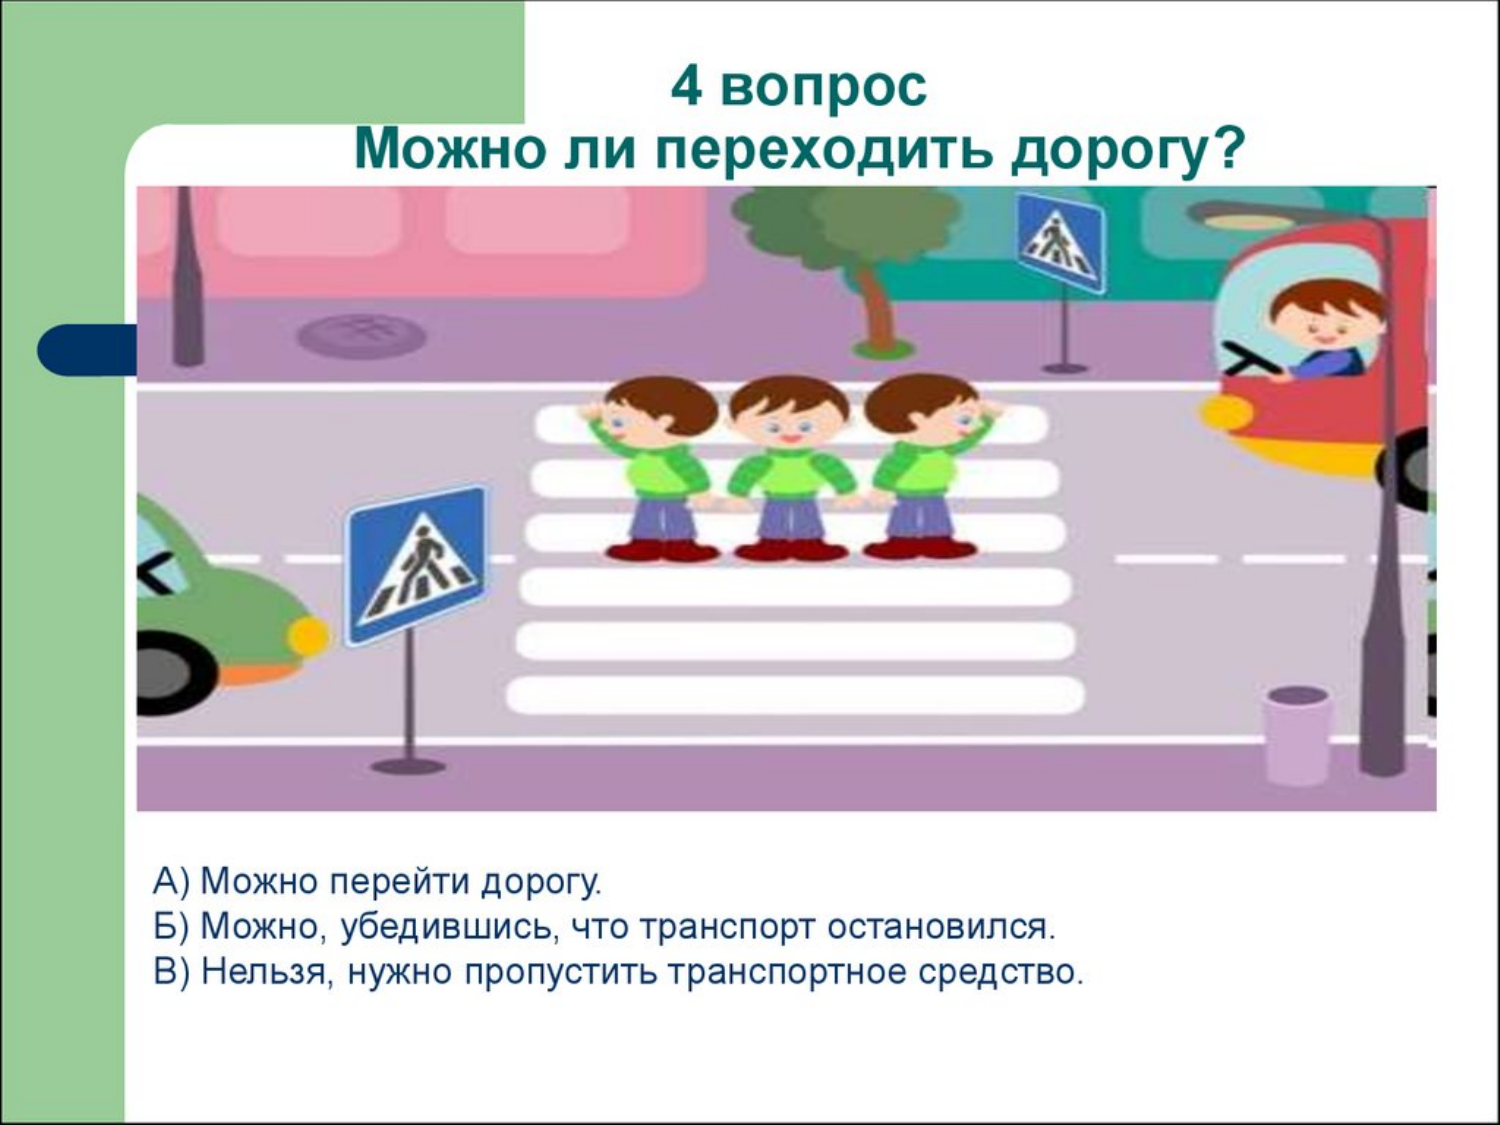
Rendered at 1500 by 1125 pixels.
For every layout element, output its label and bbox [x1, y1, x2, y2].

list [0, 0, 1500, 1125]
